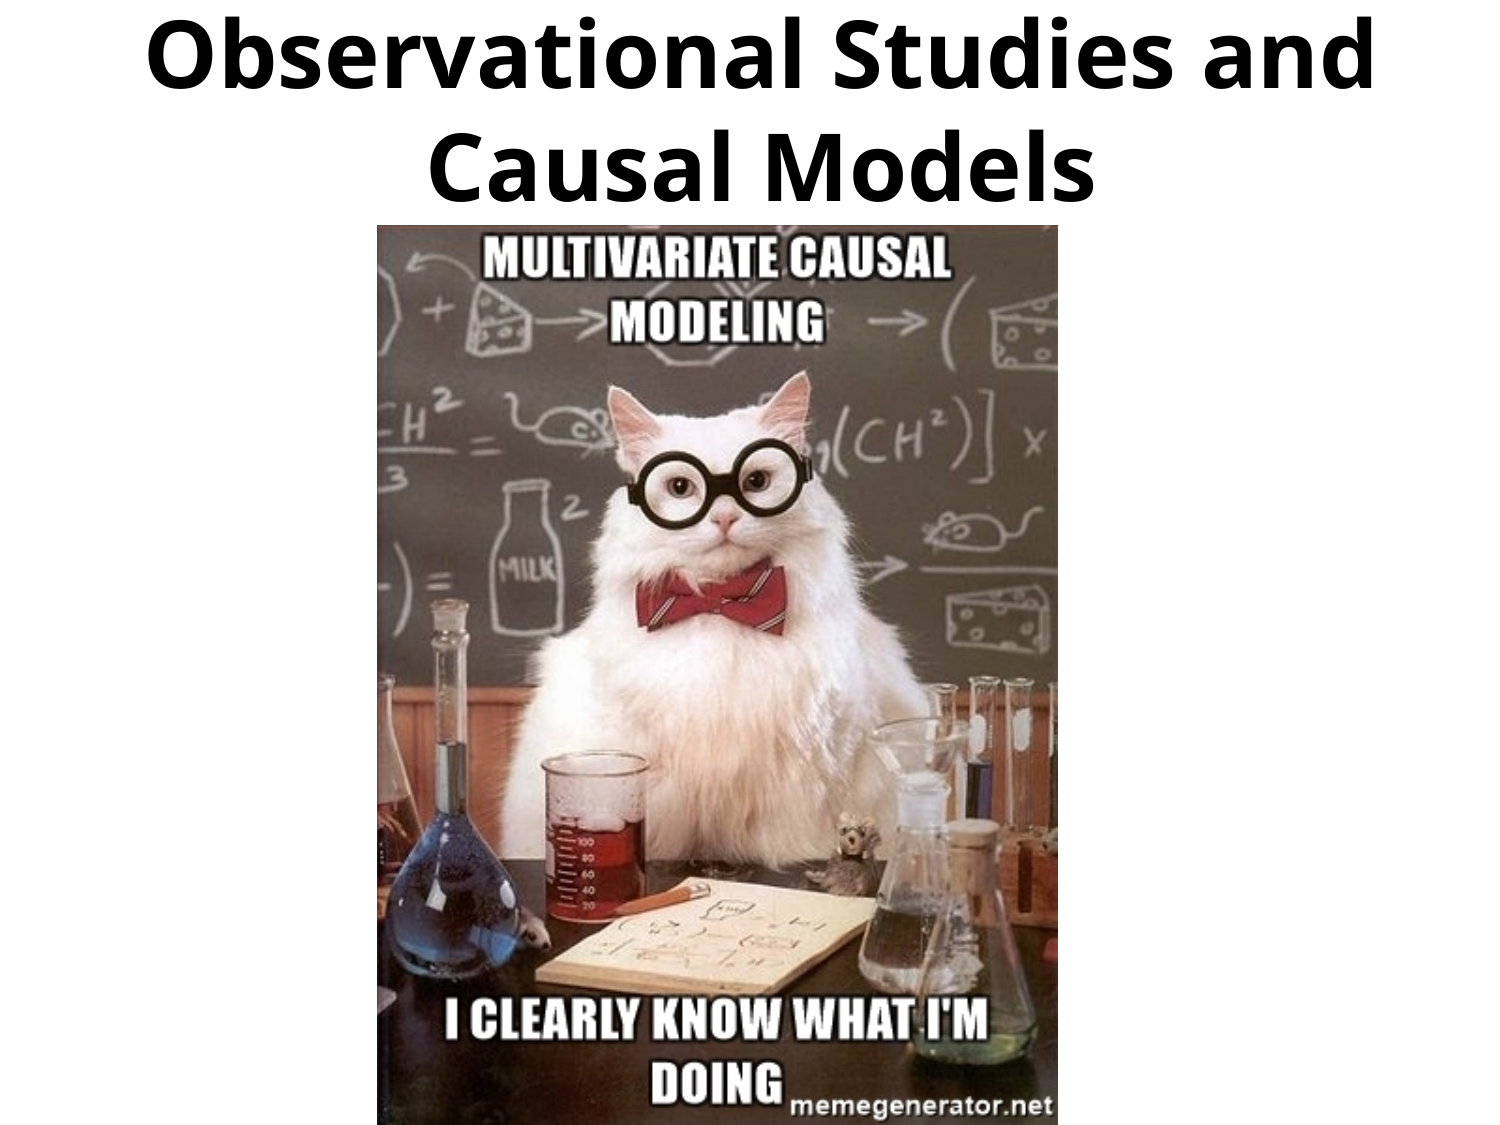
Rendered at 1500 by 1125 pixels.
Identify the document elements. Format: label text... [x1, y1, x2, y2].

picture [376, 225, 1058, 1125]
text_box Observational Studies and Causal Models [122, 0, 1401, 230]
